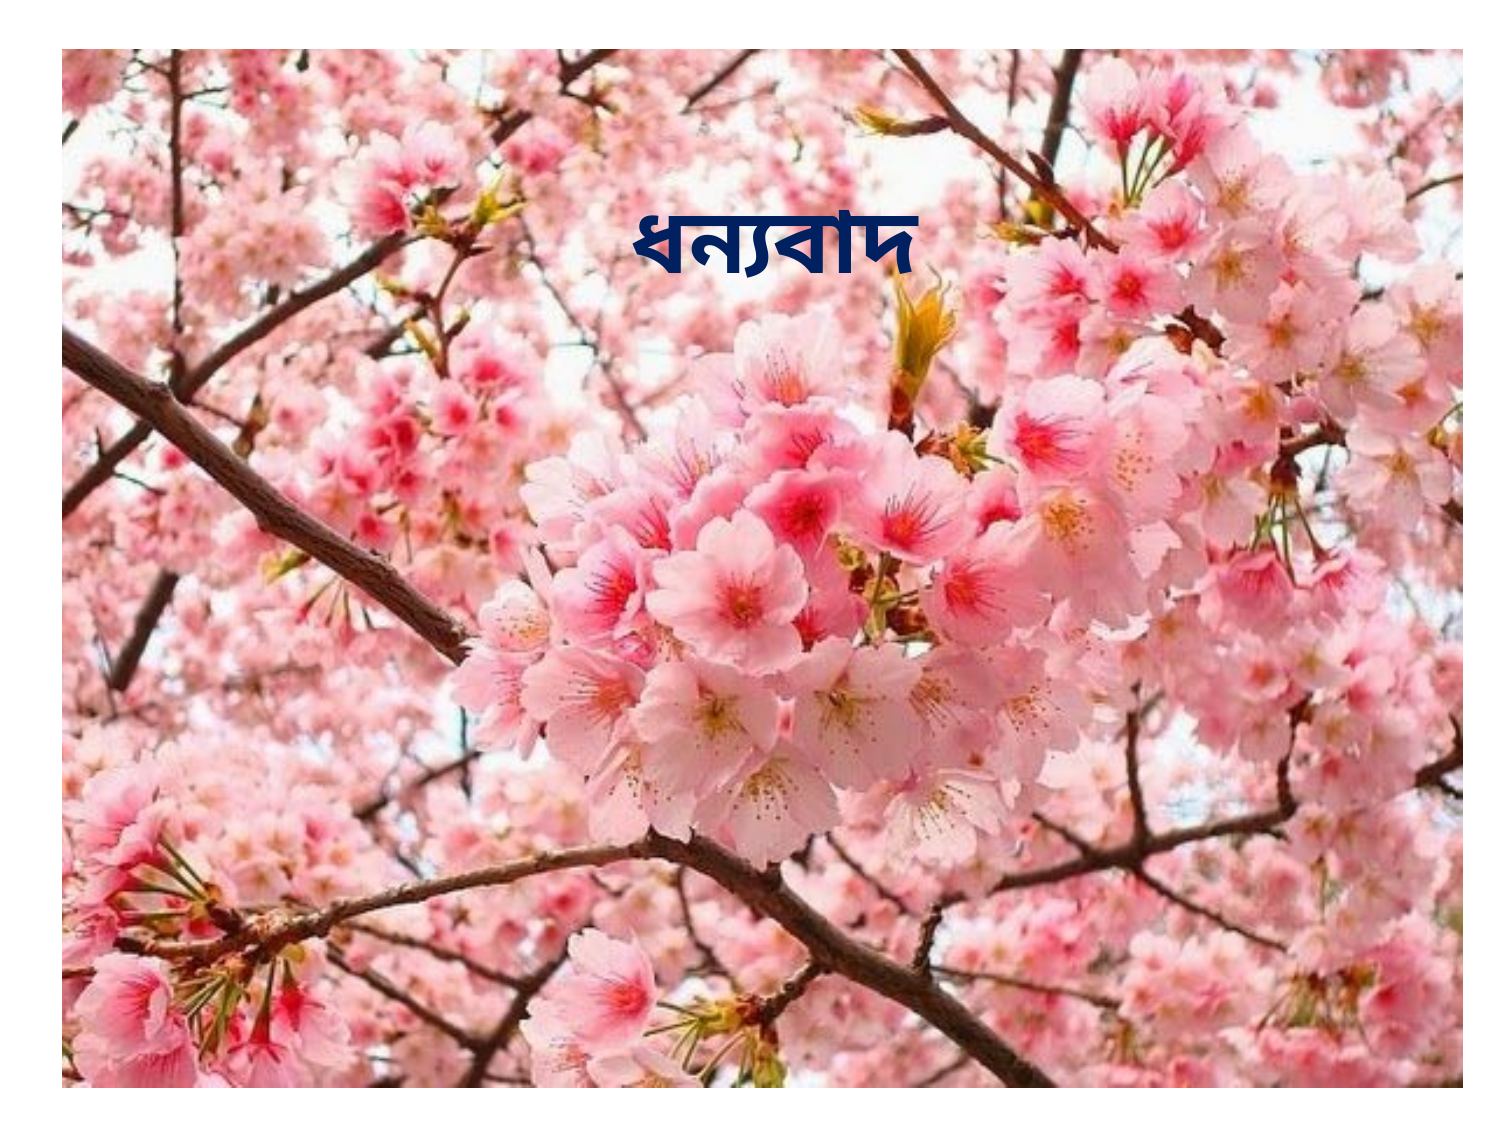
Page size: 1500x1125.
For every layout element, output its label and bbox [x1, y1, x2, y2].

picture [62, 49, 1463, 1088]
